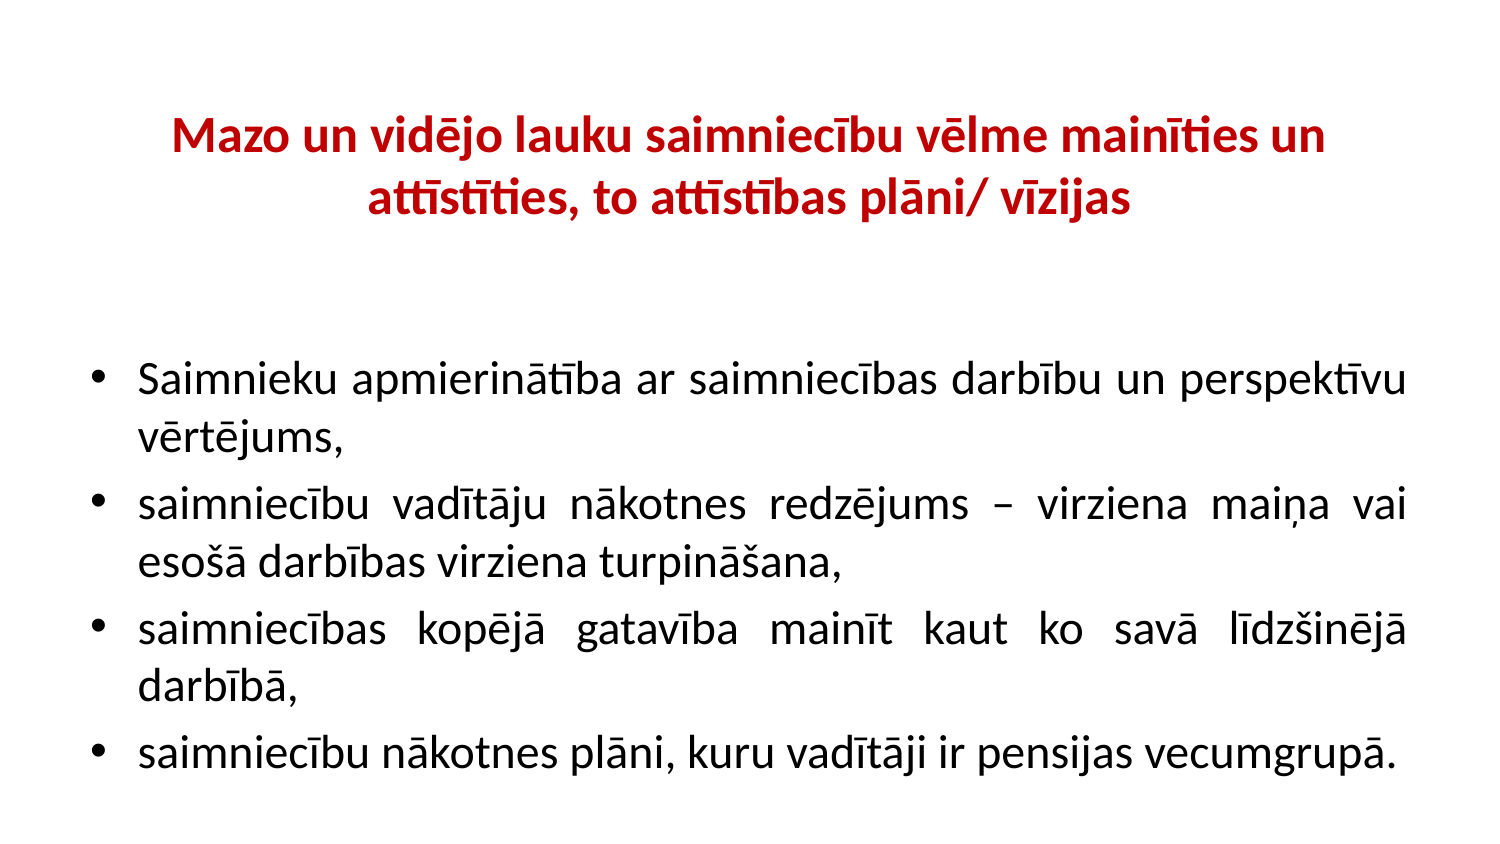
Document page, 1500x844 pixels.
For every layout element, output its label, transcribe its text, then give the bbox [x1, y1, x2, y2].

list Saimnieku apmierinātība ar saimniecības darbību un perspektīvu vērtējums, saimniecību vadītāju nākotnes redzējums – virziena maiņa vai esošā darbības virziena turpināšana, saimniecības kopējā gatavība mainīt kaut ko savā līdzšinējā darbībā, saimniecību nākotnes plāni, kuru vadītāji ir pensijas vecumgrupā. [75, 339, 1425, 844]
title Mazo un vidējo lauku saimniecību vēlme mainīties un attīstīties, to attīstības plāni/ vīzijas [75, 92, 1425, 233]
